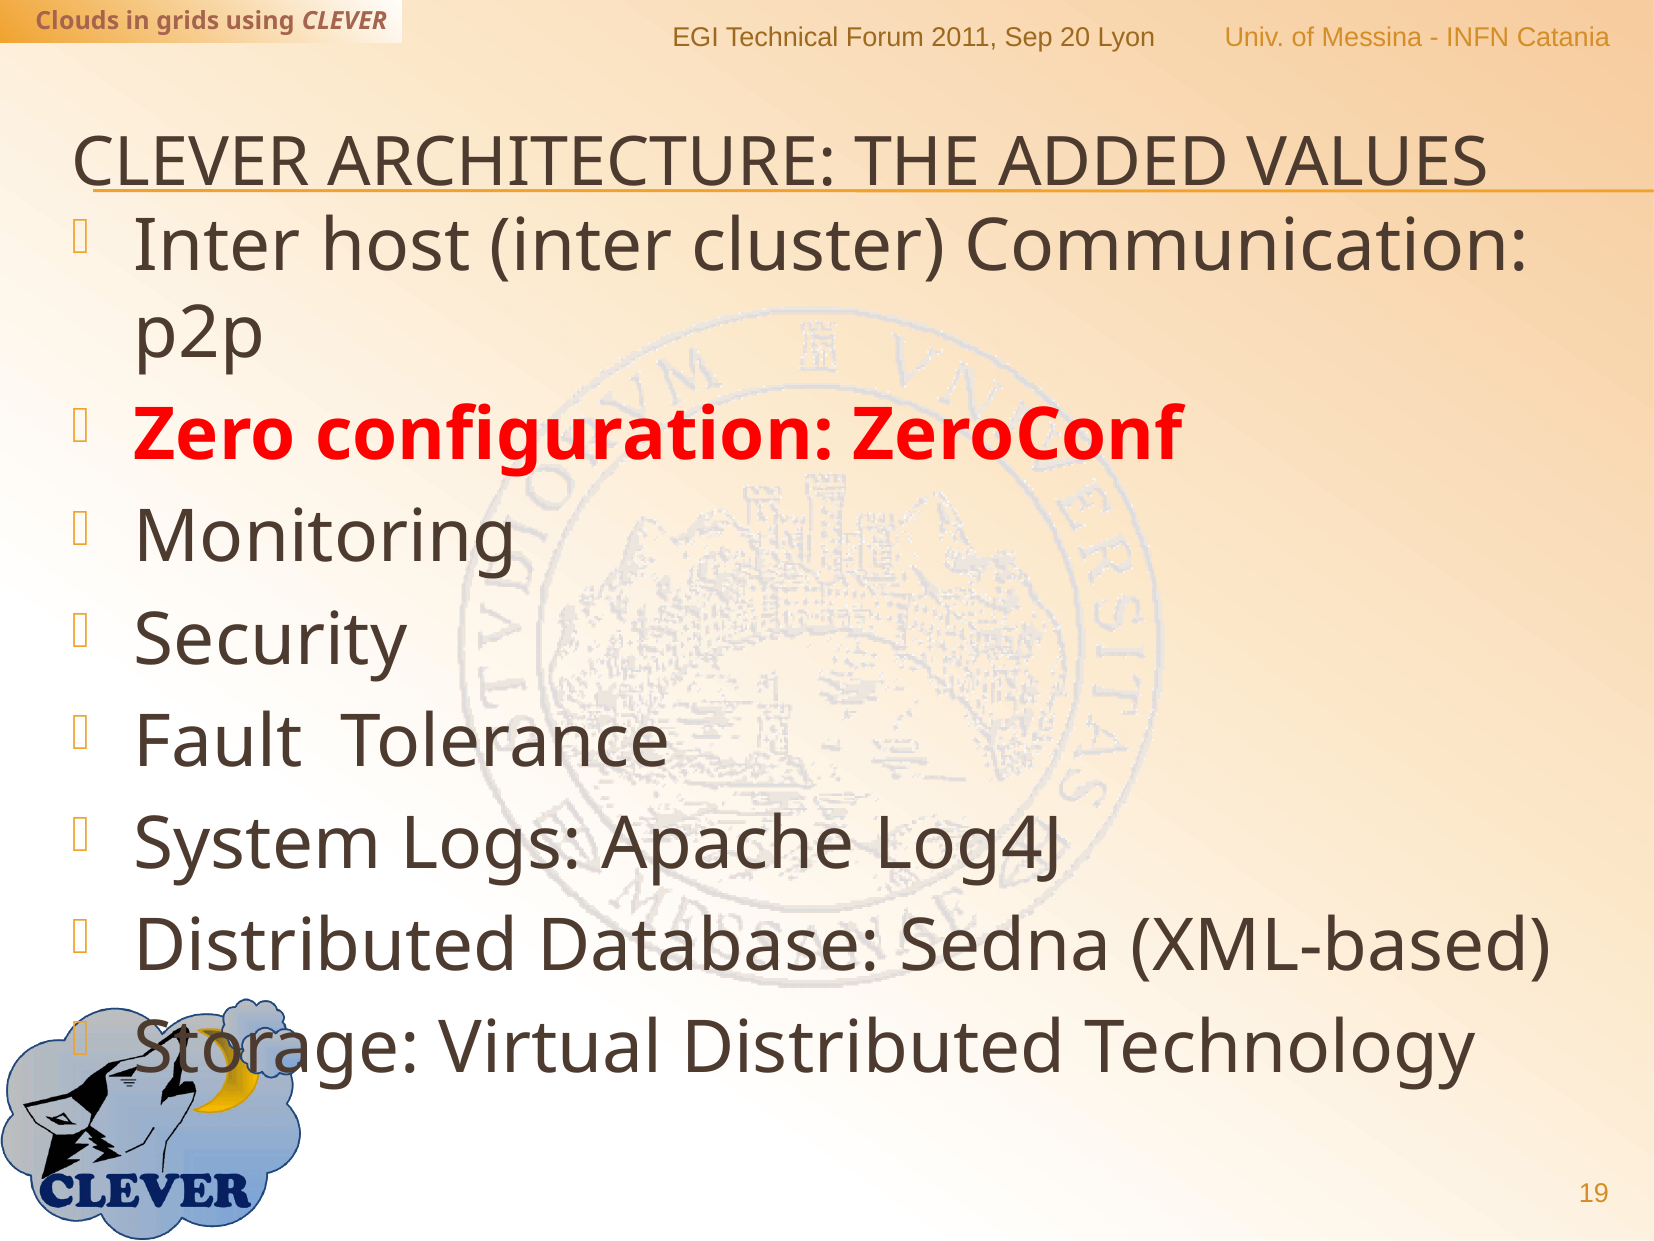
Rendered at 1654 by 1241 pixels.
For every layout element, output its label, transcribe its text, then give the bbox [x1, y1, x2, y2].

title Clever architecture: the added values [55, 82, 1626, 188]
picture [0, 998, 306, 1240]
list Inter host (inter cluster) Communication: p2p Zero configuration: ZeroConf Monitoring Security Fault Tolerance System Logs: Apache Log4J Distributed Database: Sedna (XML-based) Storage: Virtual Distributed Technology [54, 188, 1627, 1008]
footer EGI Technical Forum 2011, Sep 20 Lyon [647, 13, 1172, 67]
slide_number 19 [1488, 1170, 1626, 1216]
slide_number Univ. of Messina - INFN Catania [1172, 13, 1626, 67]
